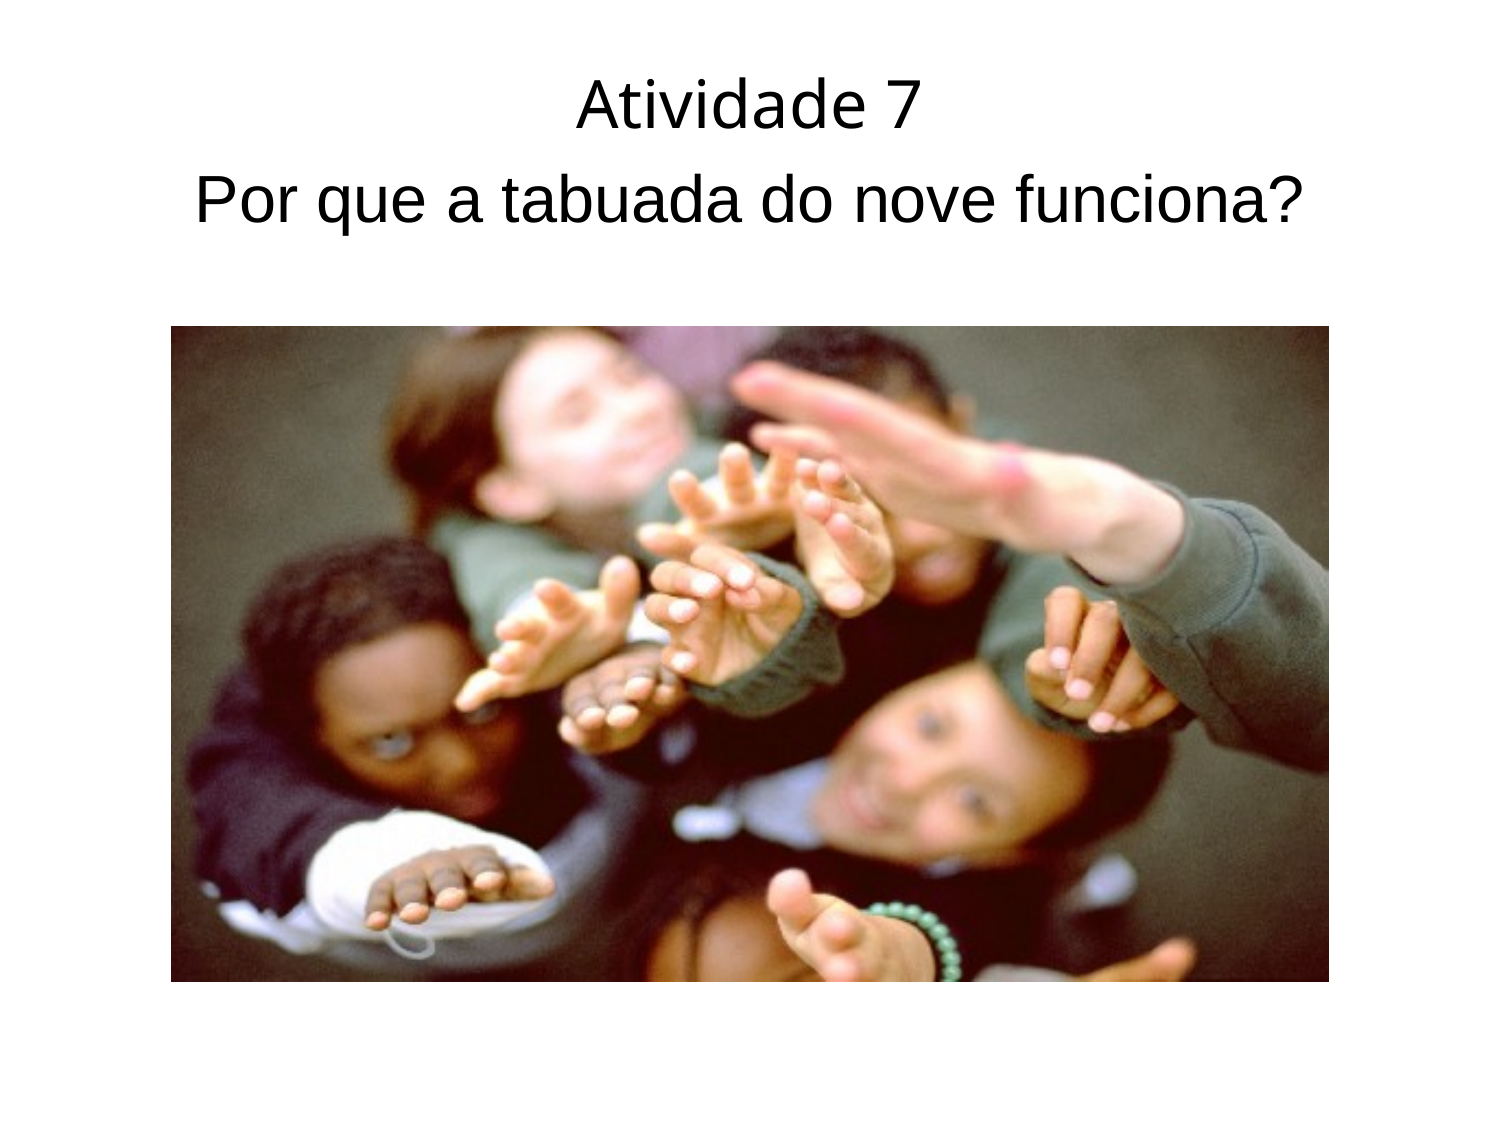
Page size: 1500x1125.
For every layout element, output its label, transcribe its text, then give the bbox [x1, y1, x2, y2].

picture [170, 326, 1329, 982]
list Atividade 7 Por que a tabuada do nove funciona? [0, 54, 1500, 1005]
